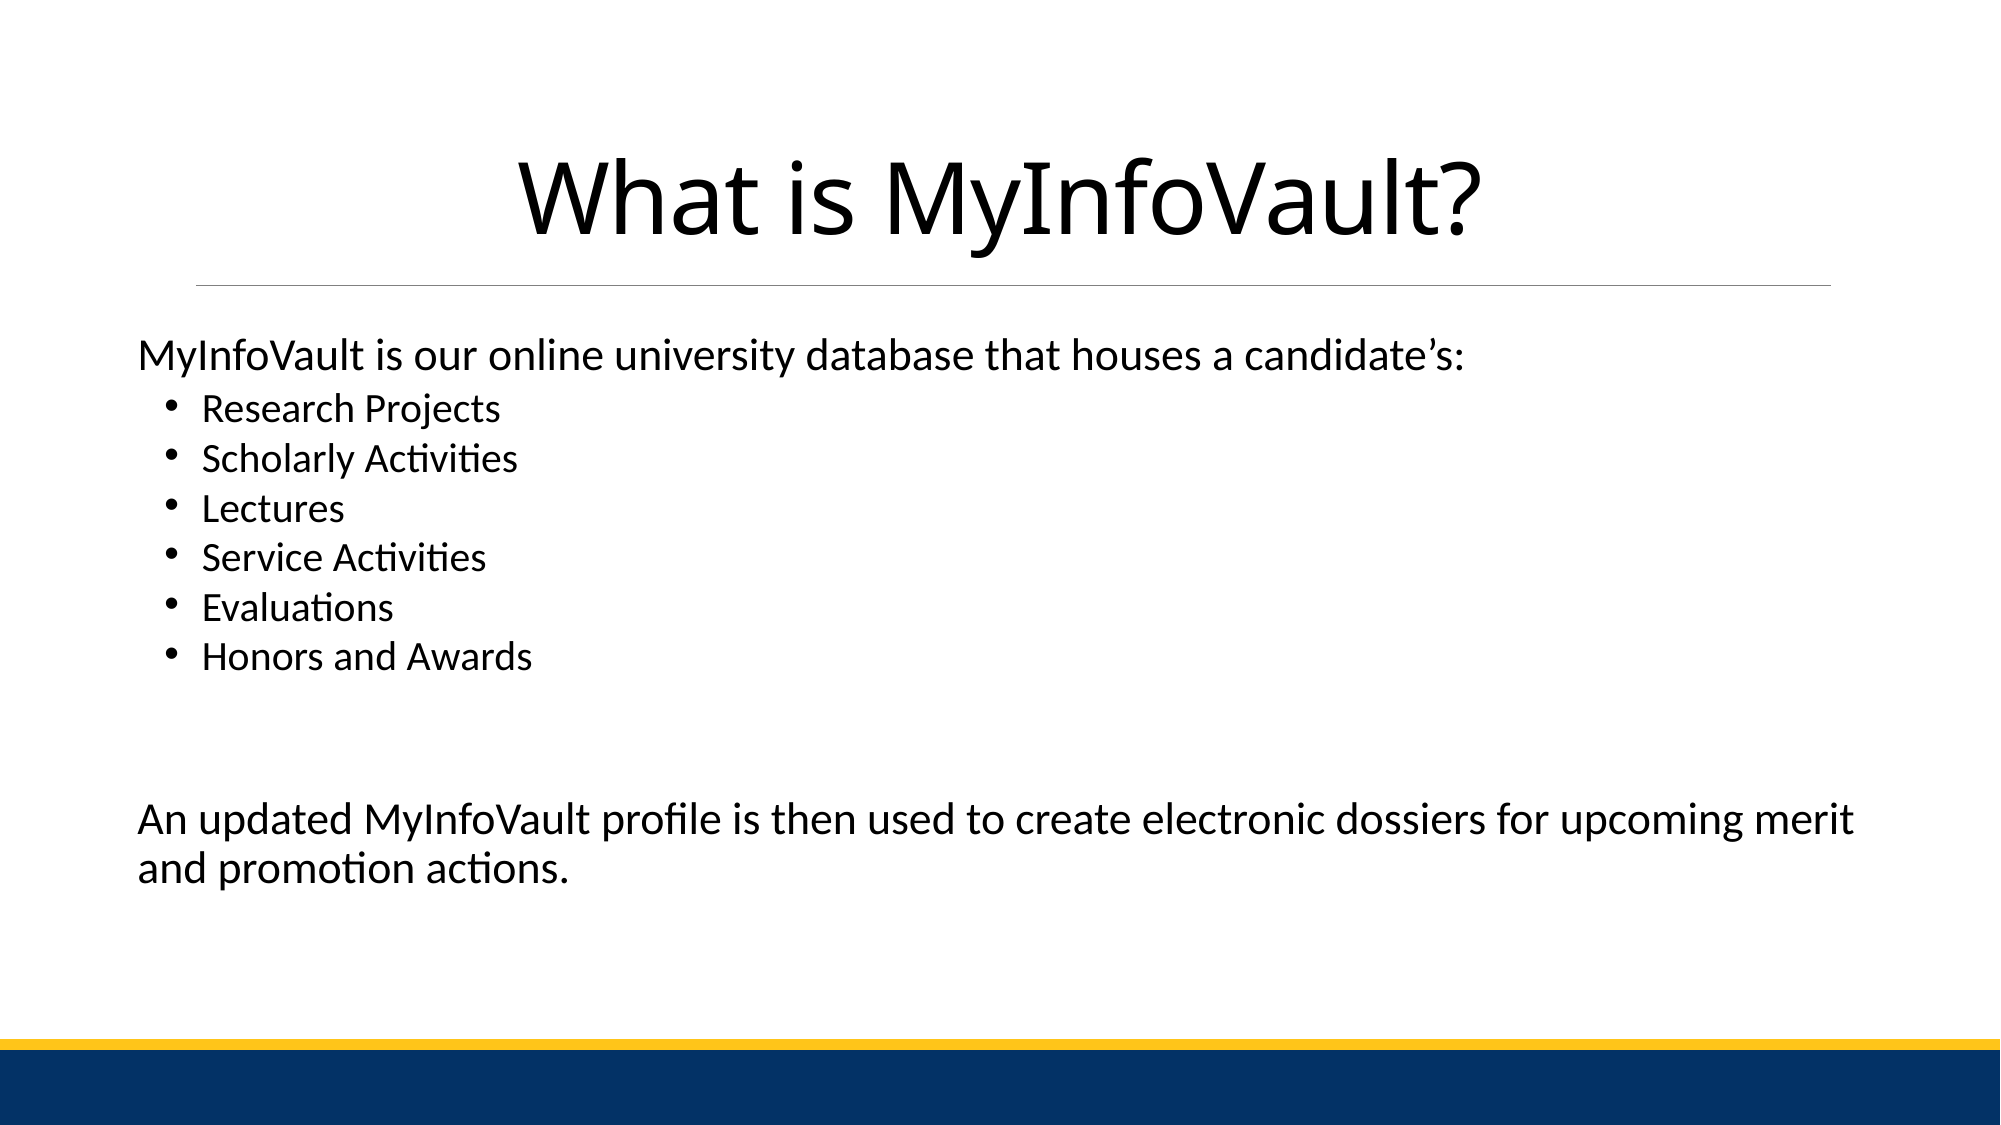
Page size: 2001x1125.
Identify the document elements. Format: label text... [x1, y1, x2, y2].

title What is MyInfoVault? [174, 62, 1825, 263]
list MyInfoVault is our online university database that houses a candidate’s: Research Projects Scholarly Activities Lectures Service Activities Evaluations Honors and Awards An updated MyInfoVault profile is then used to create electronic dossiers for upcoming merit and promotion actions. [137, 323, 1863, 1038]
